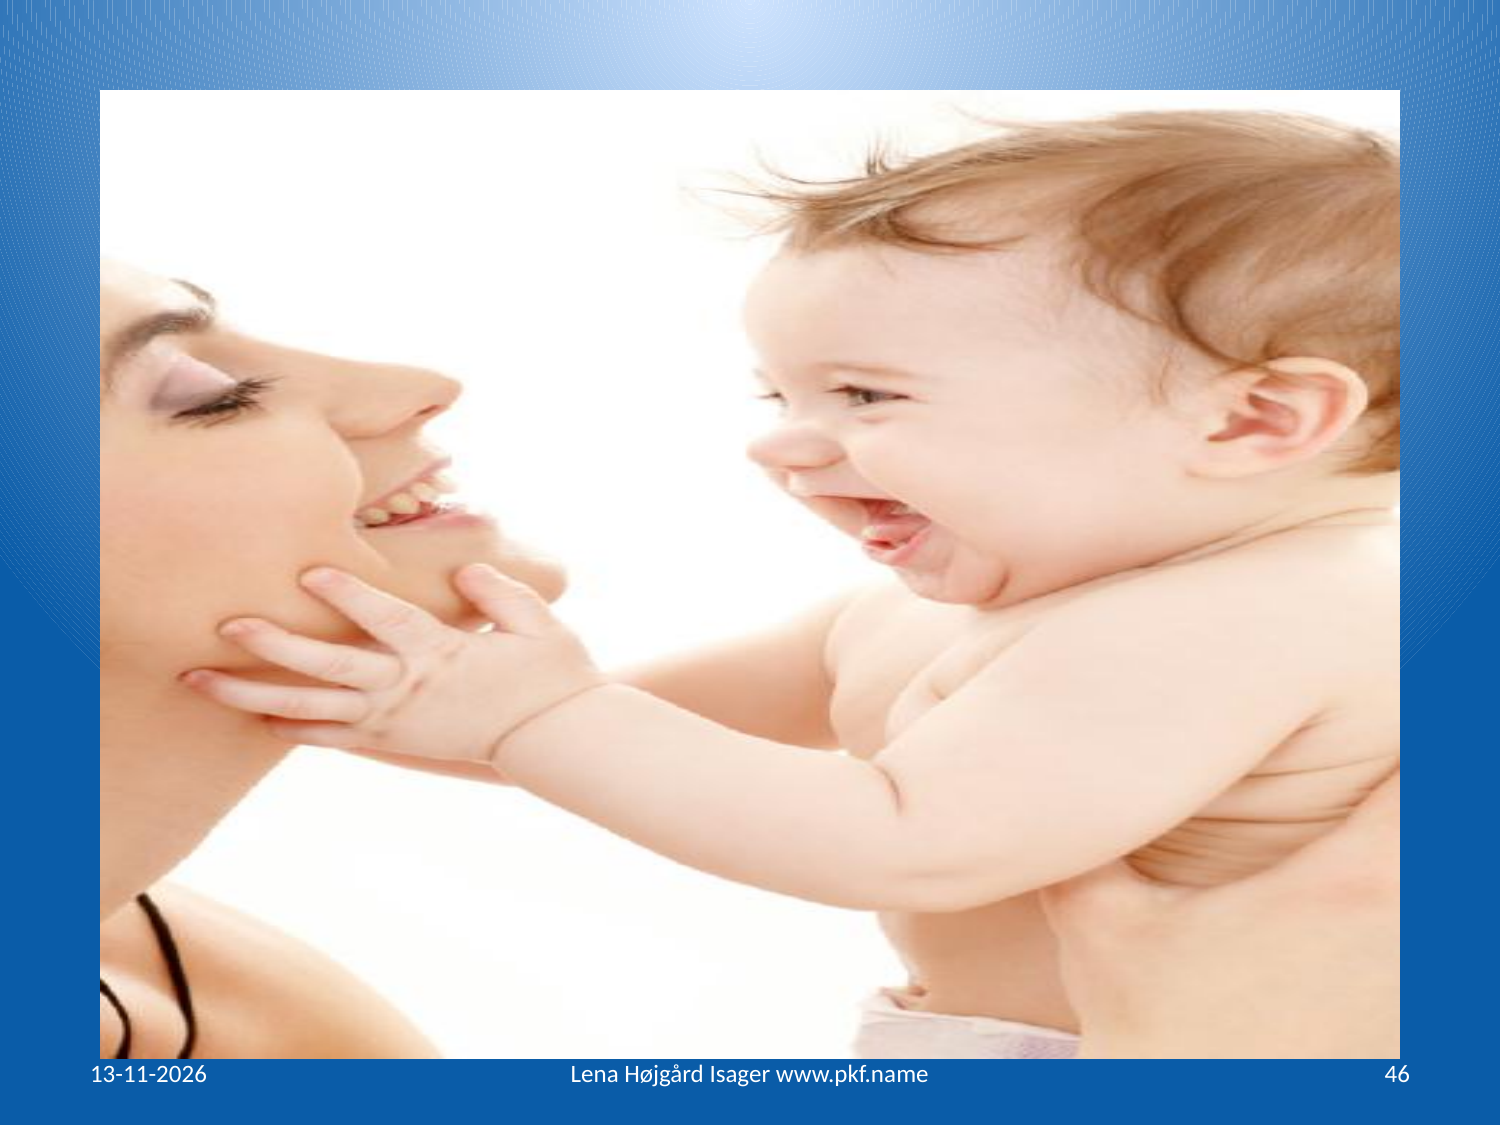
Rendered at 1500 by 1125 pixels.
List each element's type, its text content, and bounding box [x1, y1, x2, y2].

footer Lena Højgård Isager www.pkf.name [512, 1066, 988, 1103]
slide_number 46 [1074, 1042, 1425, 1103]
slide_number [75, 1042, 425, 1103]
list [100, 89, 1400, 1059]
